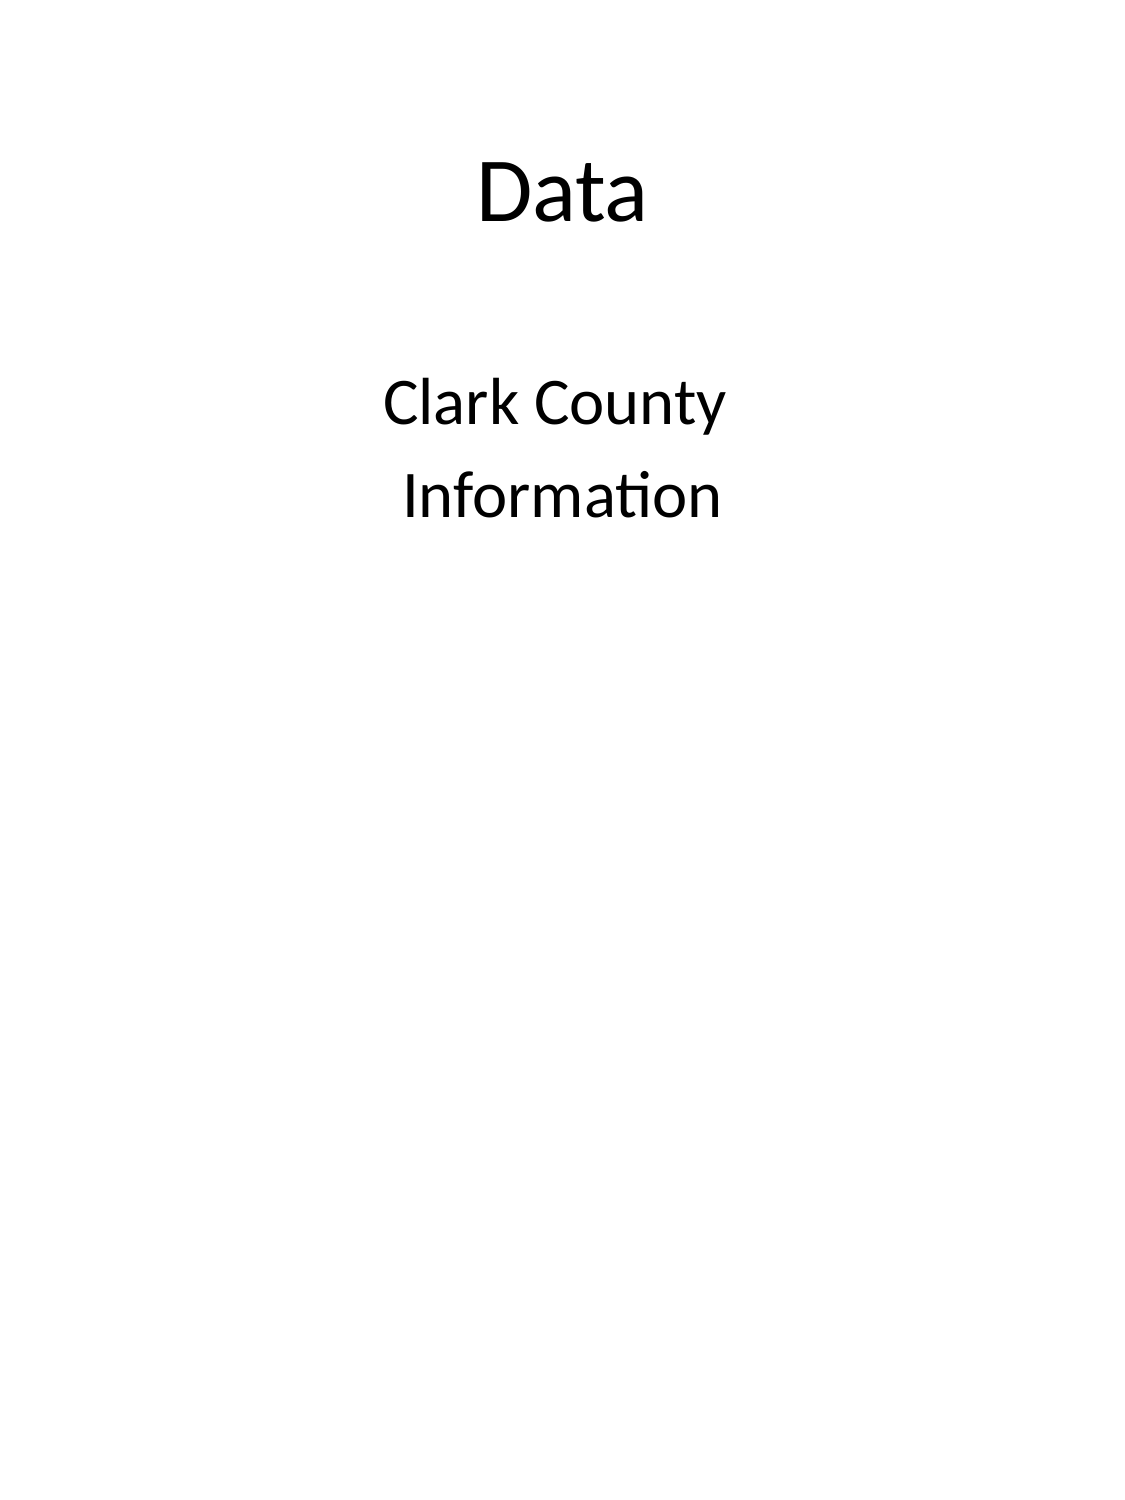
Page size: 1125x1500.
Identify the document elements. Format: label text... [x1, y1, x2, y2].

list Clark County Information [56, 350, 1069, 1340]
title Data [56, 60, 1069, 310]
